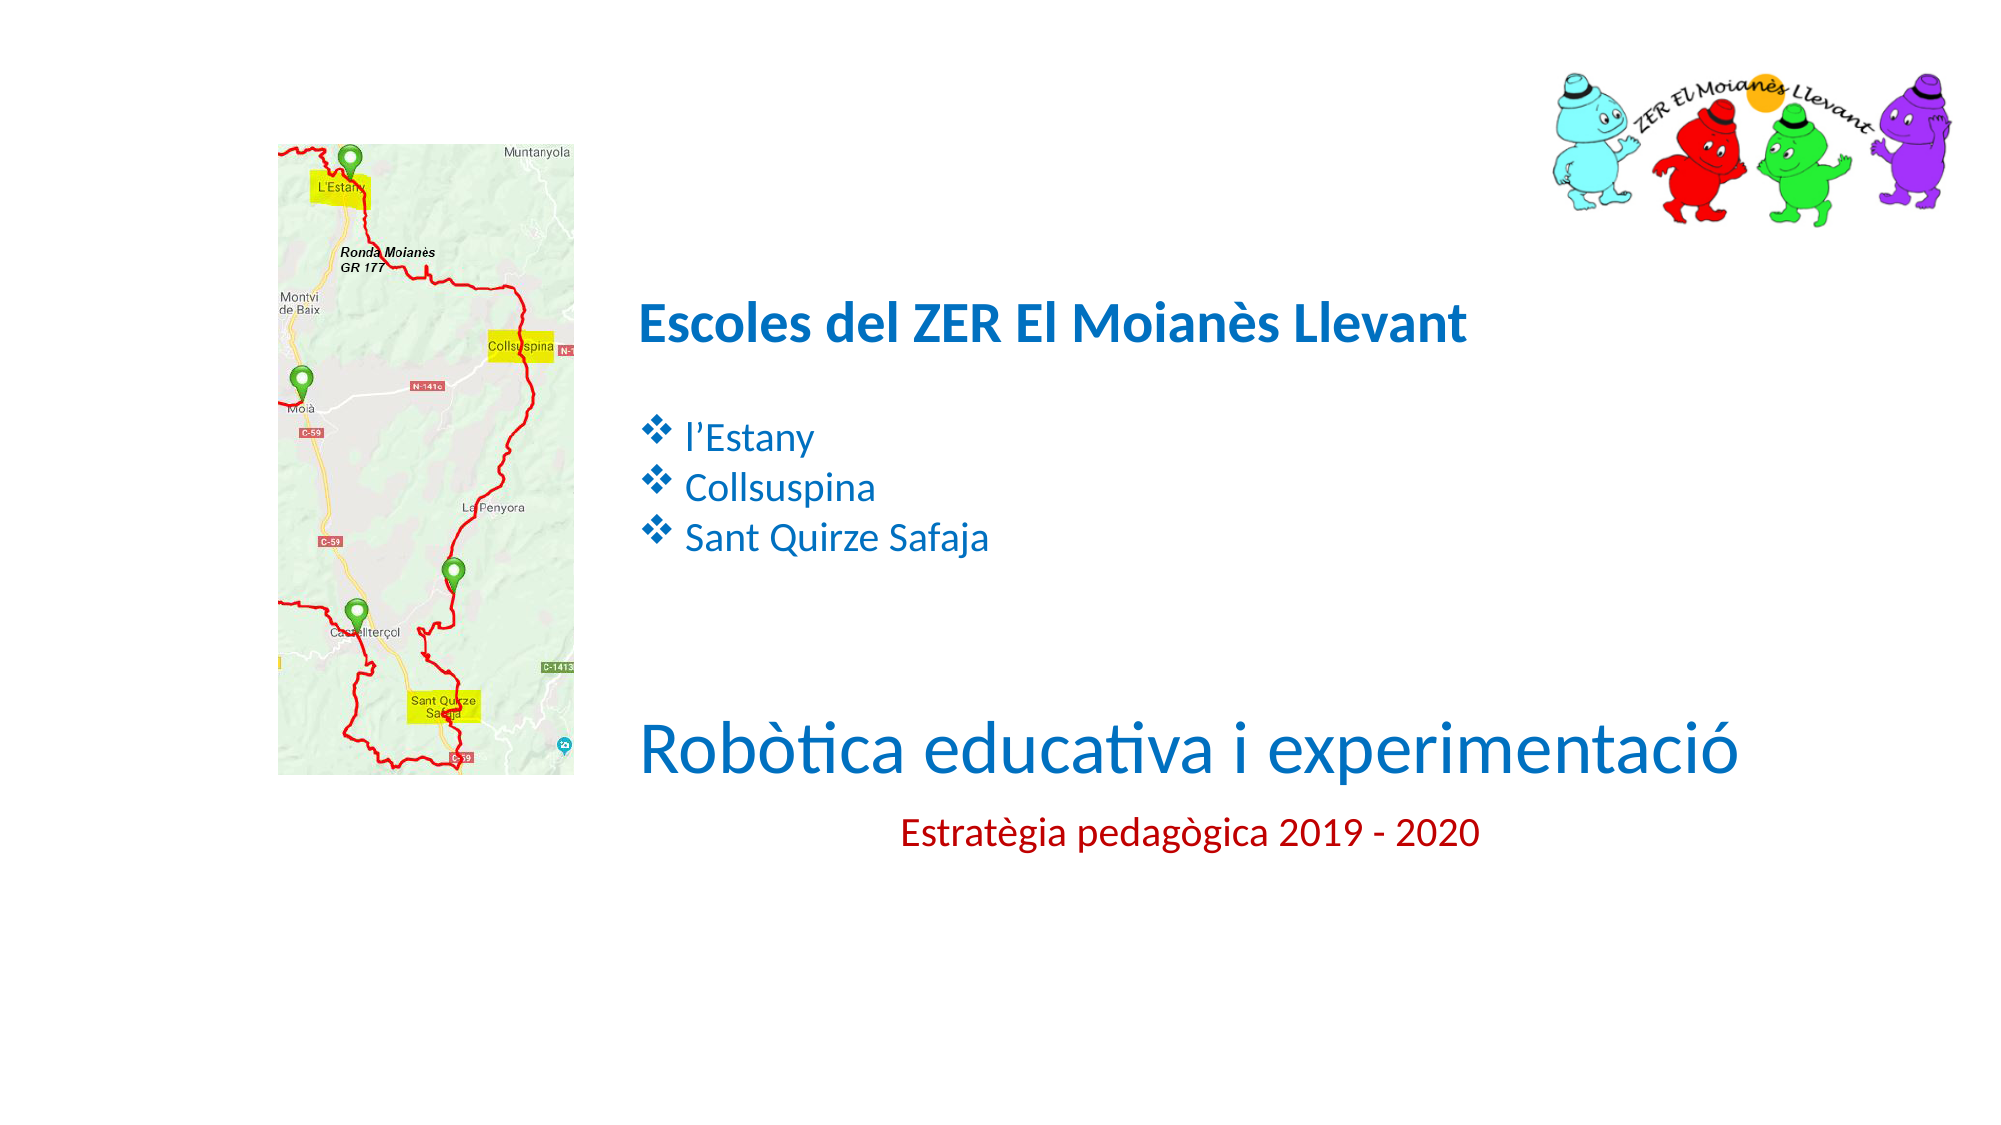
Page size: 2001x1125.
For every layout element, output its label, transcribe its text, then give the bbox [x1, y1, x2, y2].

text_box l’Estany Collsuspina Sant Quirze Safaja [623, 402, 1232, 568]
text_box Estratègia pedagògica 2019 - 2020 [740, 797, 1641, 862]
text_box Robòtica educativa i experimentació [623, 690, 1758, 796]
text_box Escoles del ZER El Moianès Llevant [623, 276, 1534, 362]
picture [278, 144, 574, 776]
picture [1488, 59, 2000, 233]
